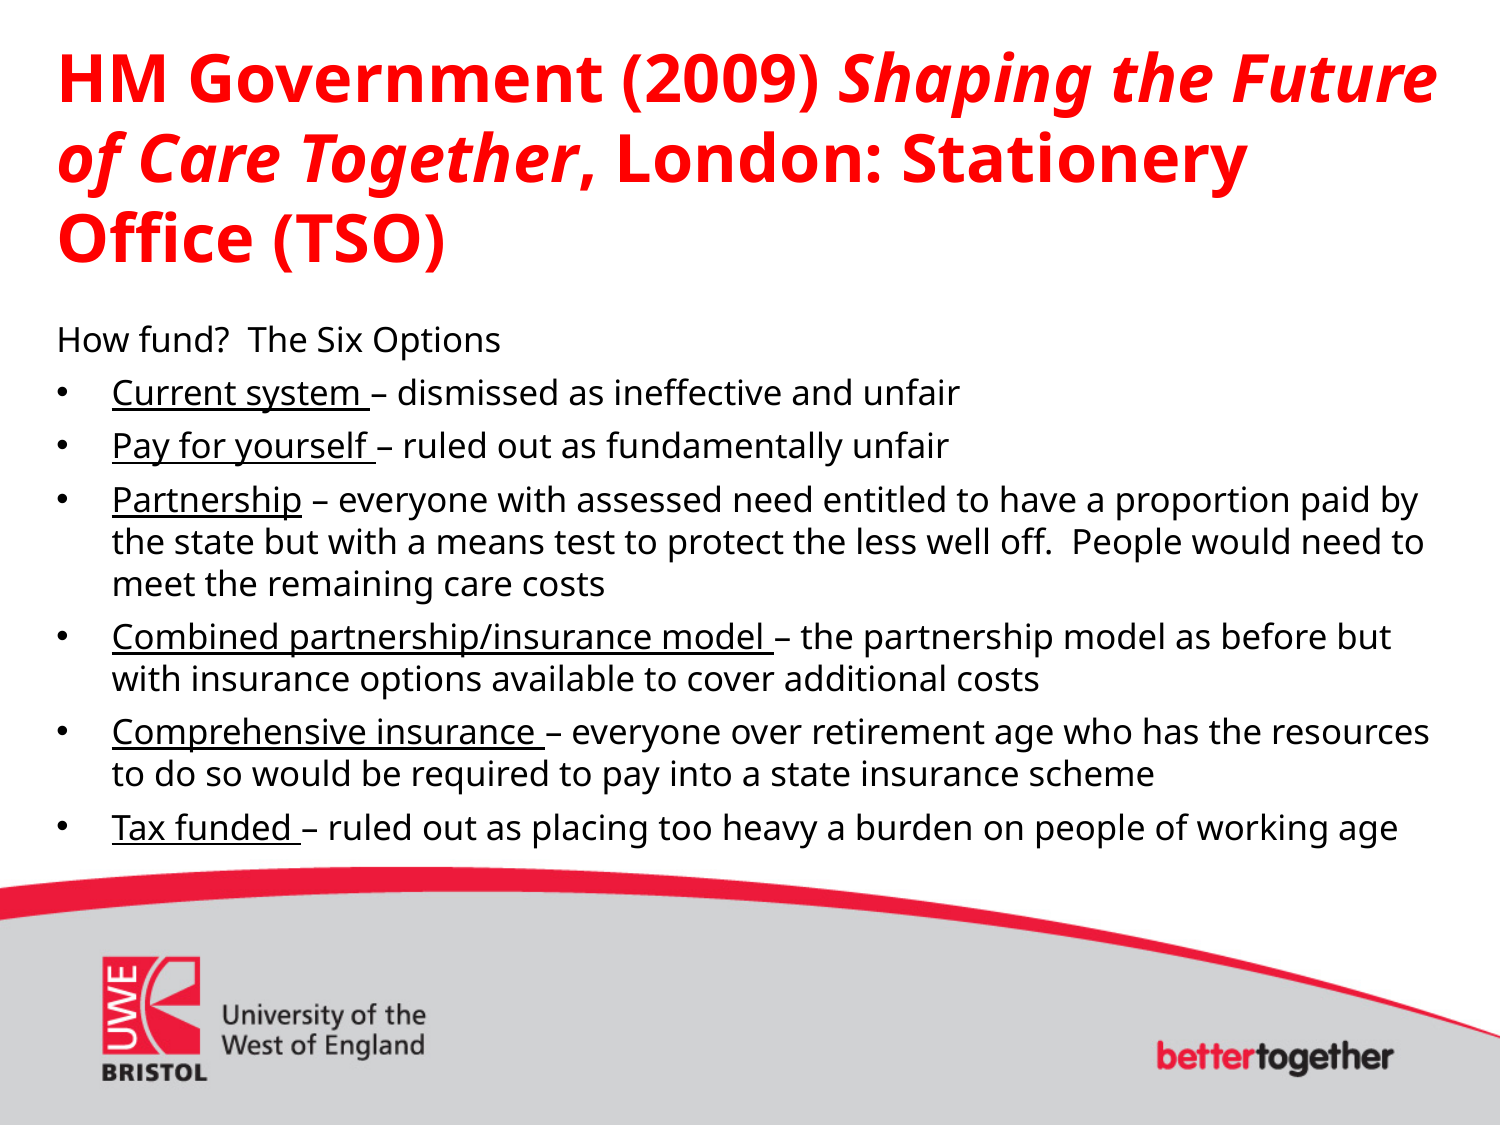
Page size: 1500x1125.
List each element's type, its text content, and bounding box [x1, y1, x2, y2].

picture [0, 0, 1500, 1125]
text_box How fund? The Six Options Current system – dismissed as ineffective and unfair Pay for yourself – ruled out as fundamentally unfair Partnership – everyone with assessed need entitled to have a proportion paid by the state but with a means test to protect the less well off. People would need to meet the remaining care costs Combined partnership/insurance model – the partnership model as before but with insurance options available to cover additional costs Comprehensive insurance – everyone over retirement age who has the resources to do so would be required to pay into a state insurance scheme Tax funded – ruled out as placing too heavy a burden on people of working age [41, 309, 1459, 858]
text_box HM Government (2009) Shaping the Future of Care Together, London: Stationery Office (TSO) [41, 45, 1471, 268]
